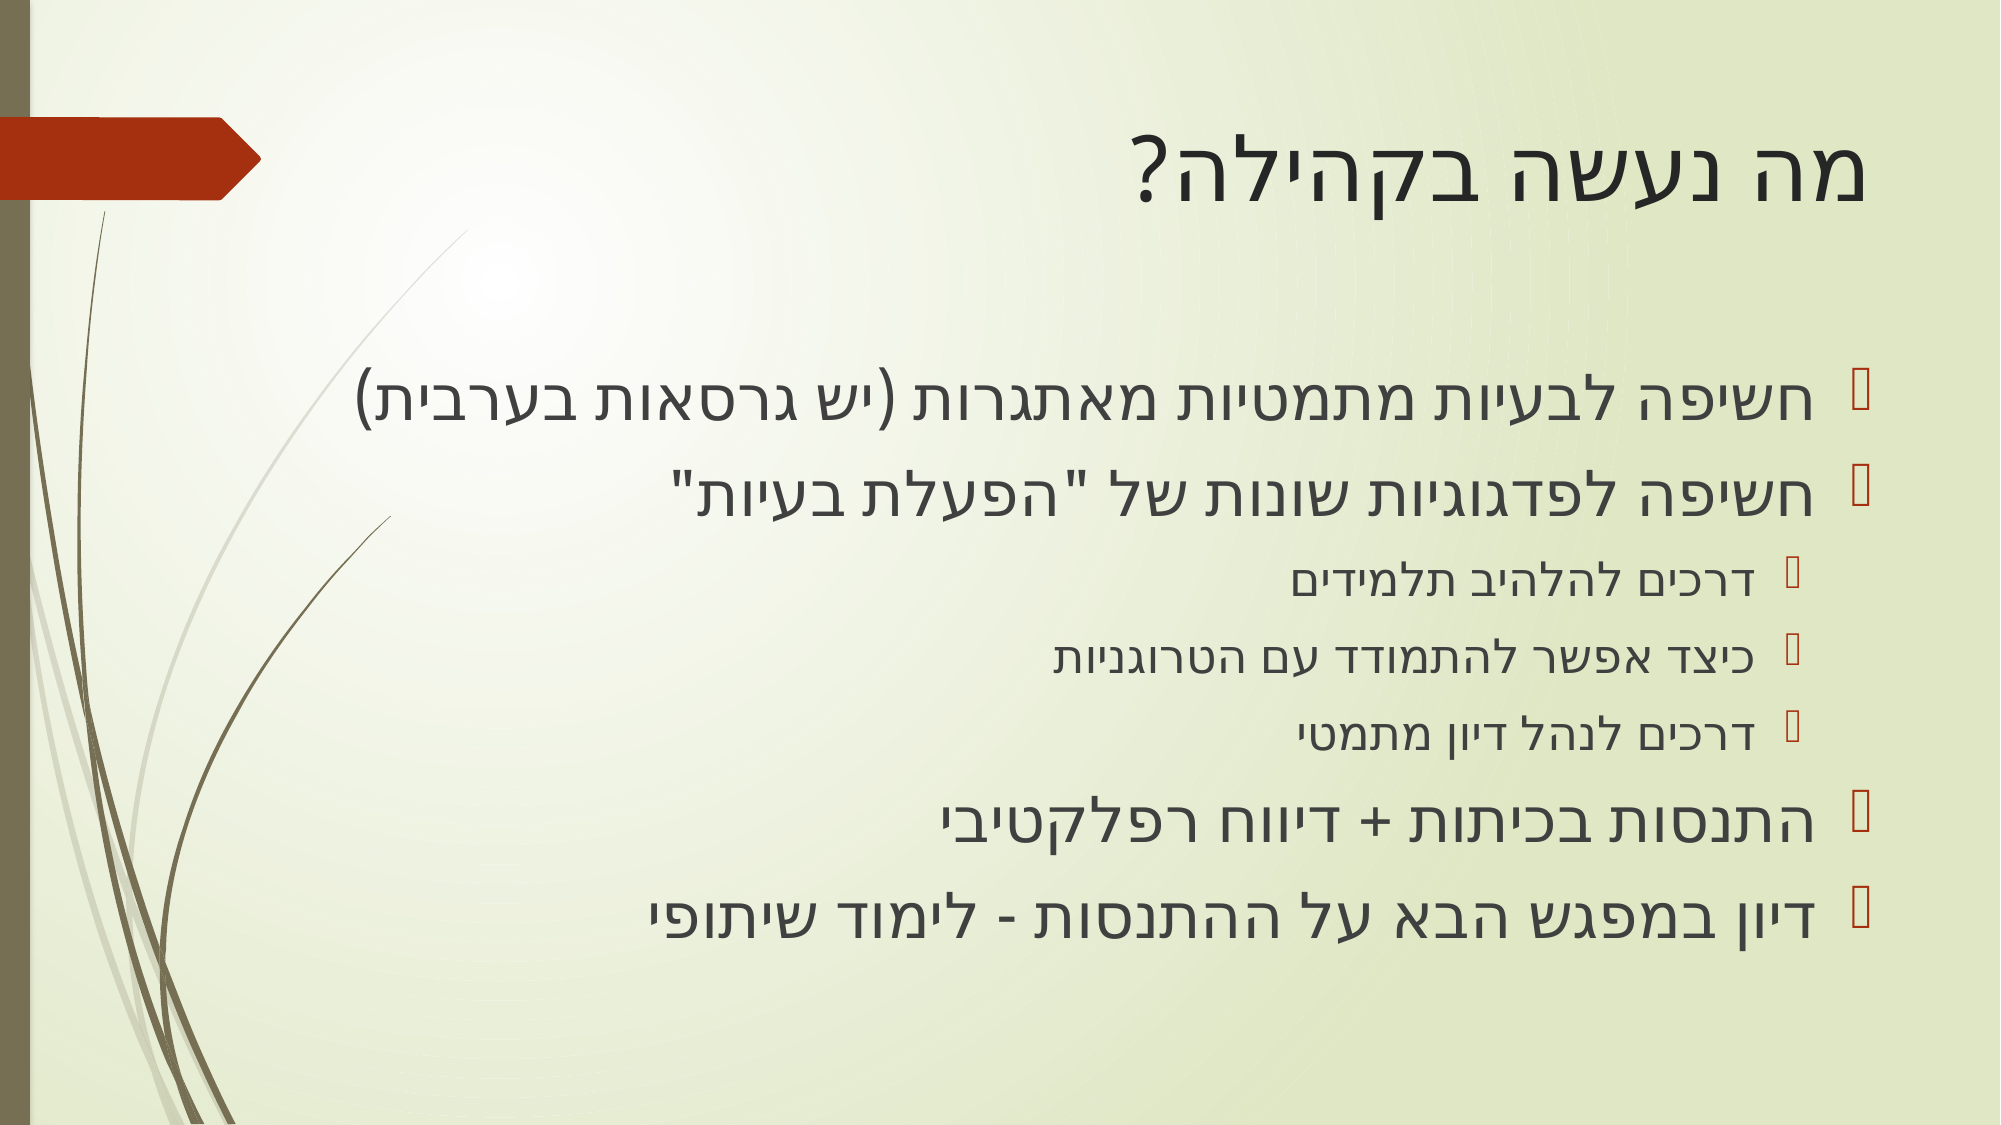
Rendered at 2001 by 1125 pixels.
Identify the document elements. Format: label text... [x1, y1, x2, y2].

list חשיפה לבעיות מתמטיות מאתגרות (יש גרסאות בערבית) חשיפה לפדגוגיות שונות של "הפעלת בעיות" דרכים להלהיב תלמידים כיצד אפשר להתמודד עם הטרוגניות דרכים לנהל דיון מתמטי התנסות בכיתות + דיווח רפלקטיבי דיון במפגש הבא על ההתנסות - לימוד שיתופי [270, 350, 1888, 970]
title מה נעשה בקהילה? [425, 102, 1888, 313]
